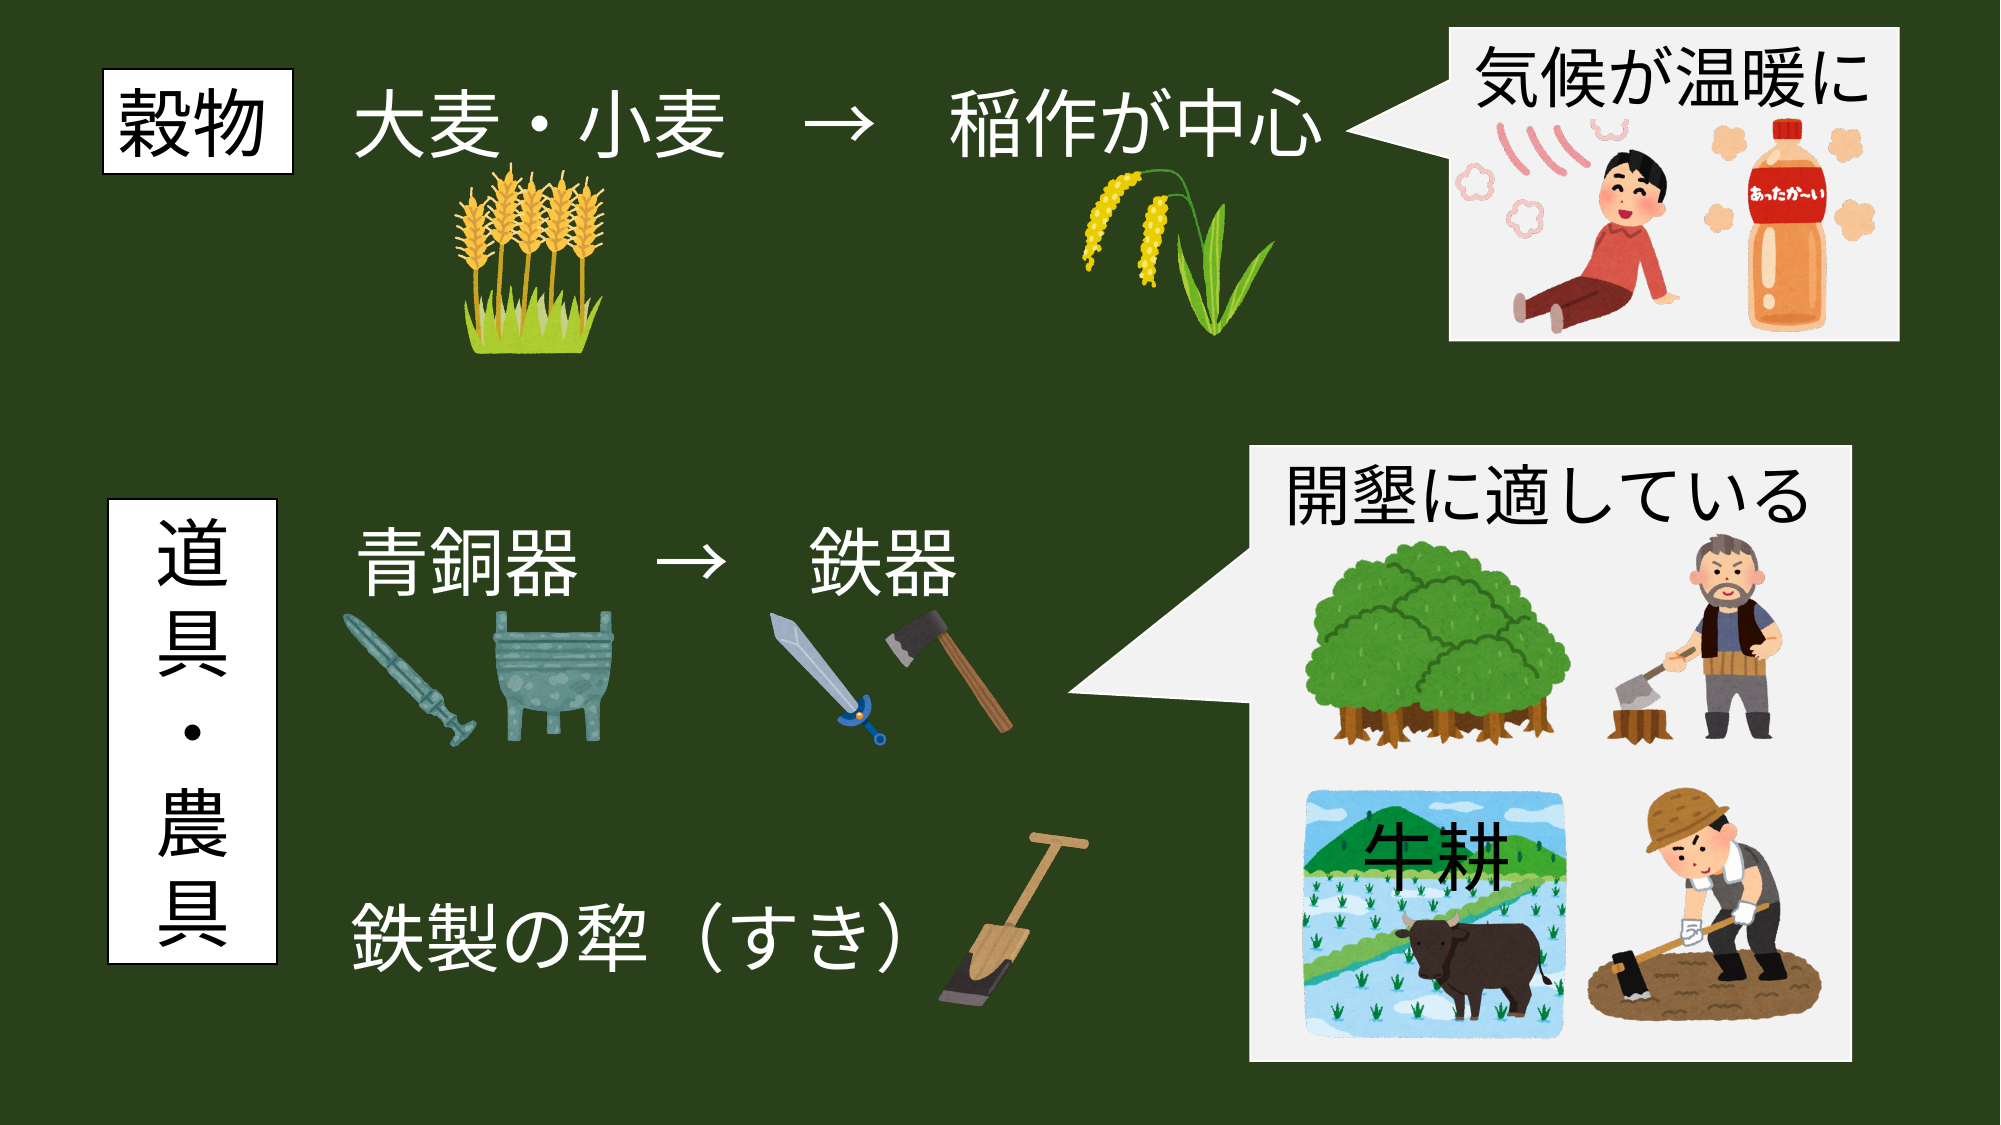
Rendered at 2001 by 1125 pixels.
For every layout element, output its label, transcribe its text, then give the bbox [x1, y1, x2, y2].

text_box 鉄器 [793, 507, 1047, 613]
text_box 大麦・小麦 → [337, 70, 1034, 176]
picture [1296, 783, 1576, 1048]
picture [1598, 530, 1791, 751]
picture [486, 607, 622, 746]
picture [442, 158, 623, 359]
text_box 穀物 [102, 68, 294, 175]
text_box 開墾に適している [1067, 445, 1853, 1062]
picture [757, 601, 1019, 750]
text_box 青銅器 → [338, 507, 793, 613]
text_box 鉄製の犂（すき） [335, 883, 912, 989]
picture [1578, 780, 1831, 1033]
picture [912, 828, 1098, 1012]
text_box 気候が温暖に [1345, 27, 1900, 342]
text_box 稲作が中心 [933, 68, 1351, 175]
picture [1700, 111, 1881, 339]
picture [336, 606, 484, 754]
text_box 道具・農具 [107, 498, 278, 965]
picture [1418, 119, 1683, 339]
picture [1297, 518, 1579, 771]
picture [1077, 158, 1281, 341]
